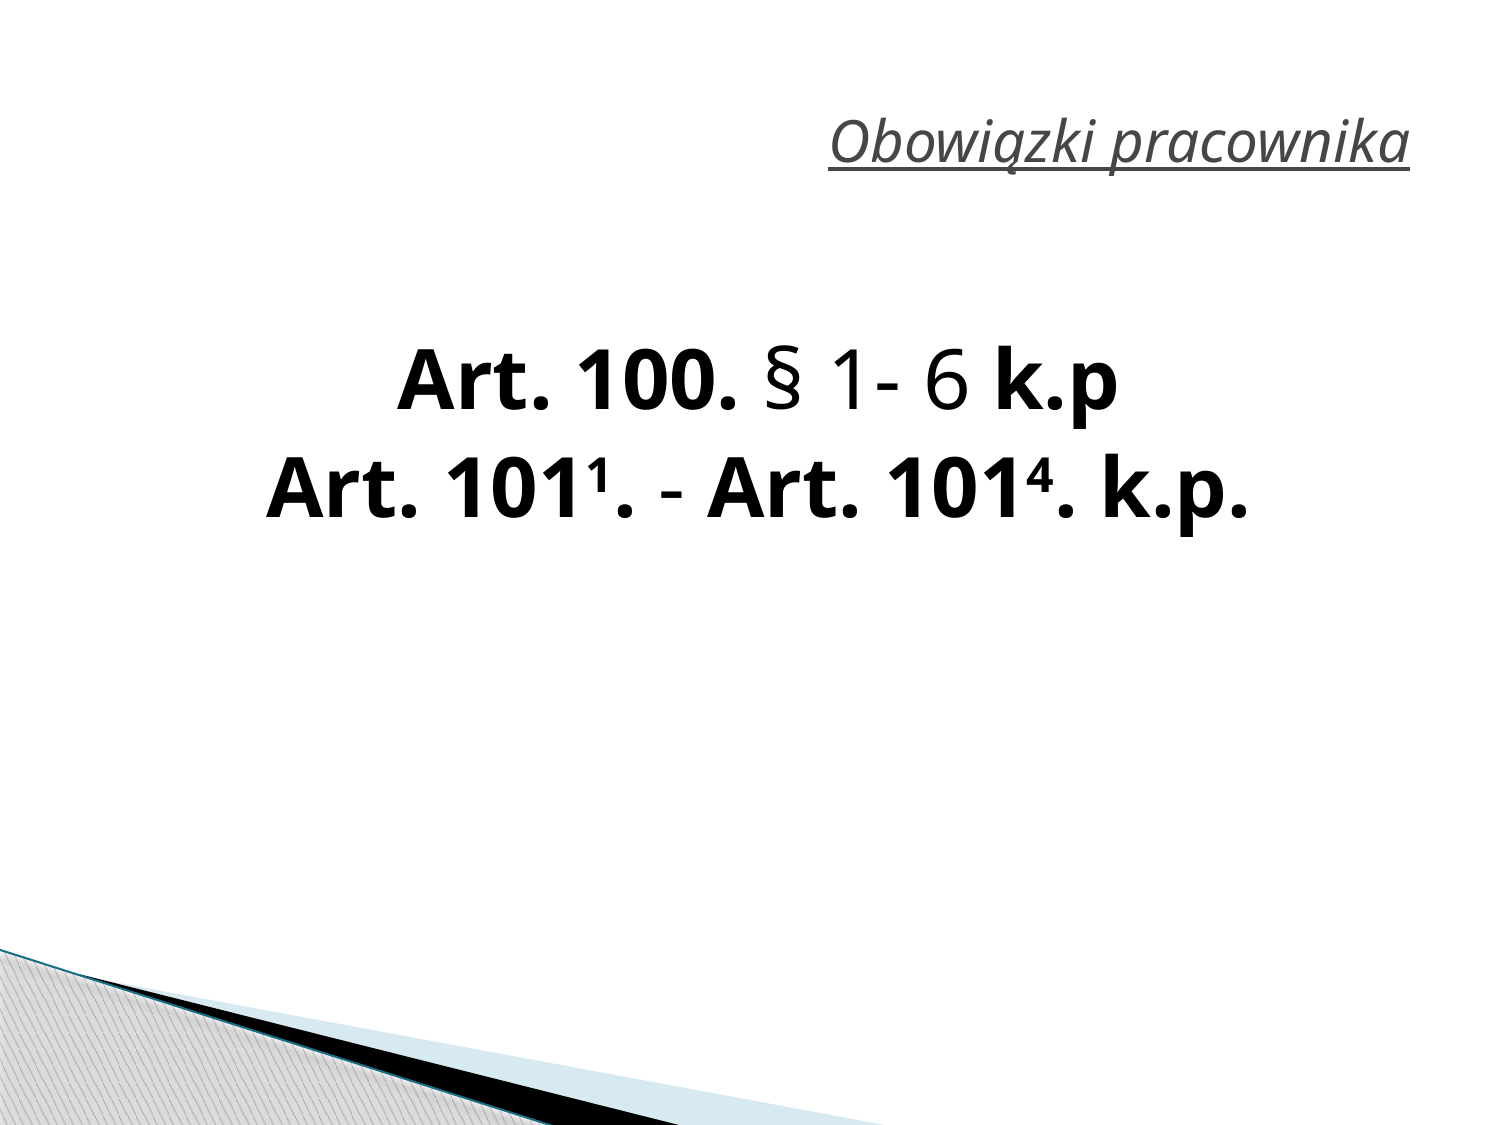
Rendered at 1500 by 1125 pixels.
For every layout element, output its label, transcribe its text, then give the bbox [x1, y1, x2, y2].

title Obowiązki pracownika [75, 45, 1425, 233]
list Art. 100. § 1- 6 k.p Art. 1011. - Art. 1014. k.p. [75, 243, 1425, 986]
